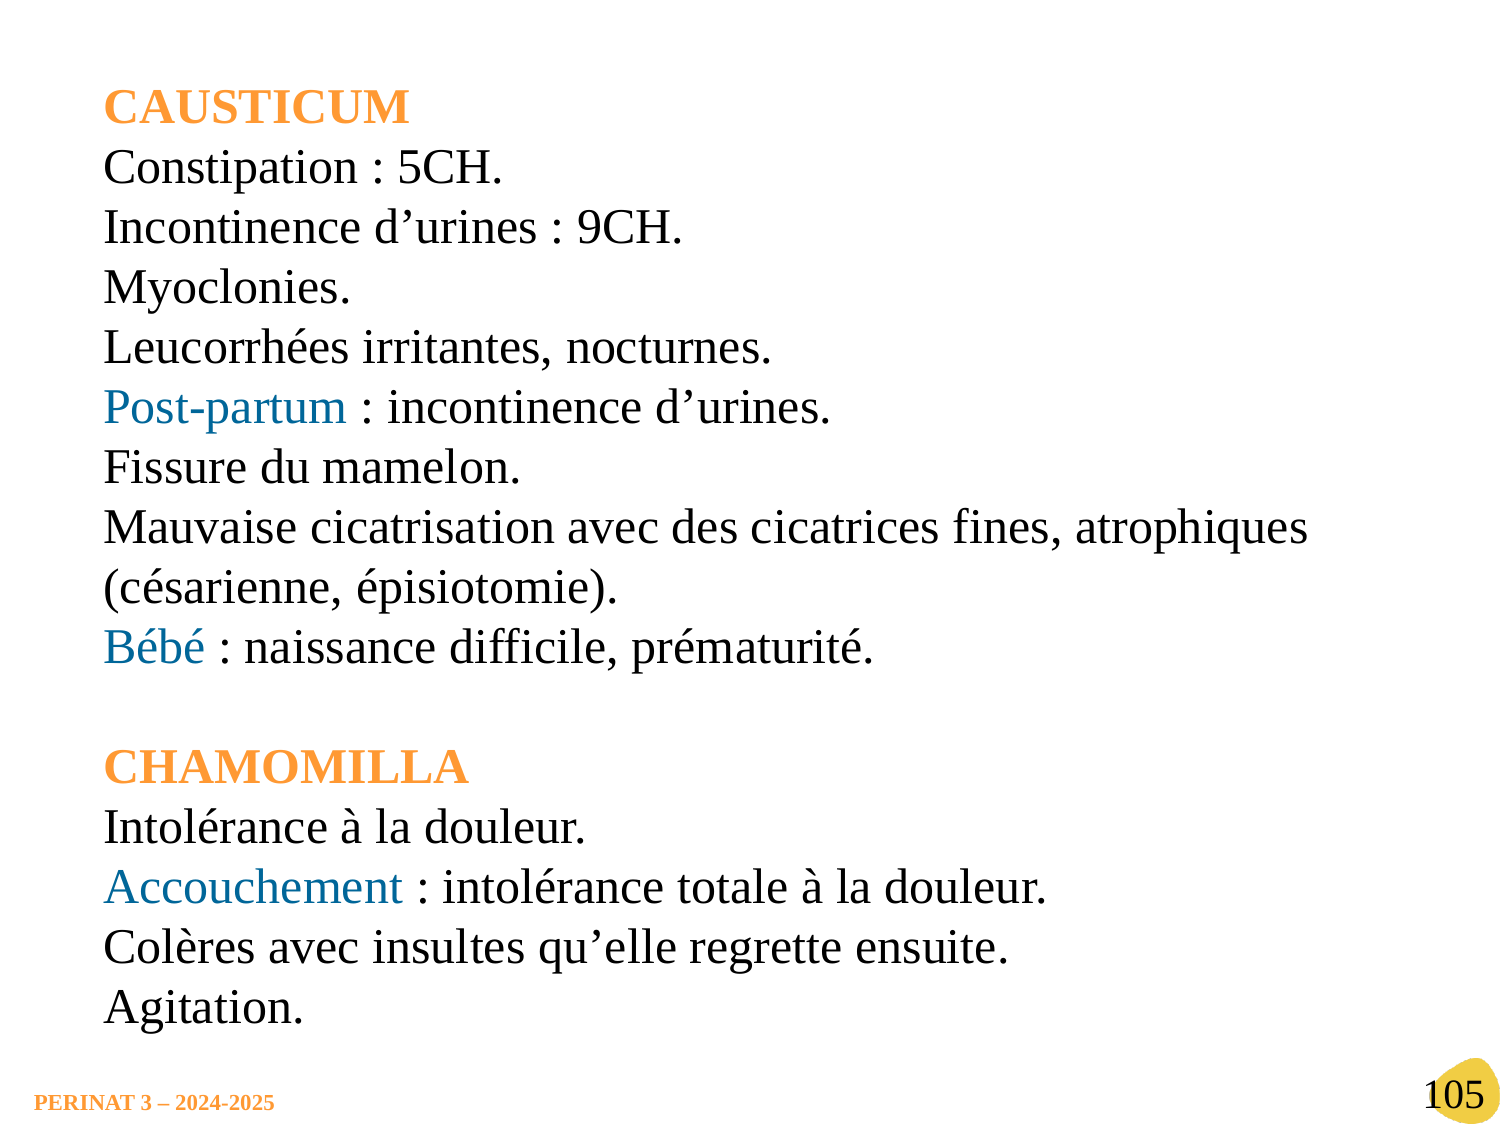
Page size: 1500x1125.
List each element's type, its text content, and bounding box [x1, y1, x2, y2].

picture [1423, 1056, 1500, 1125]
text_box CAUSTICUM Constipation : 5CH. Incontinence d’urines : 9CH. Myoclonies. Leucorrhées irritantes, nocturnes. Post-partum : incontinence d’urines. Fissure du mamelon. Mauvaise cicatrisation avec des cicatrices fines, atrophiques (césarienne, épisiotomie). Bébé : naissance difficile, prématurité. CHAMOMILLA Intolérance à la douleur. Accouchement : intolérance totale à la douleur. Colères avec insultes qu’elle regrette ensuite. Agitation. [88, 66, 1451, 1042]
